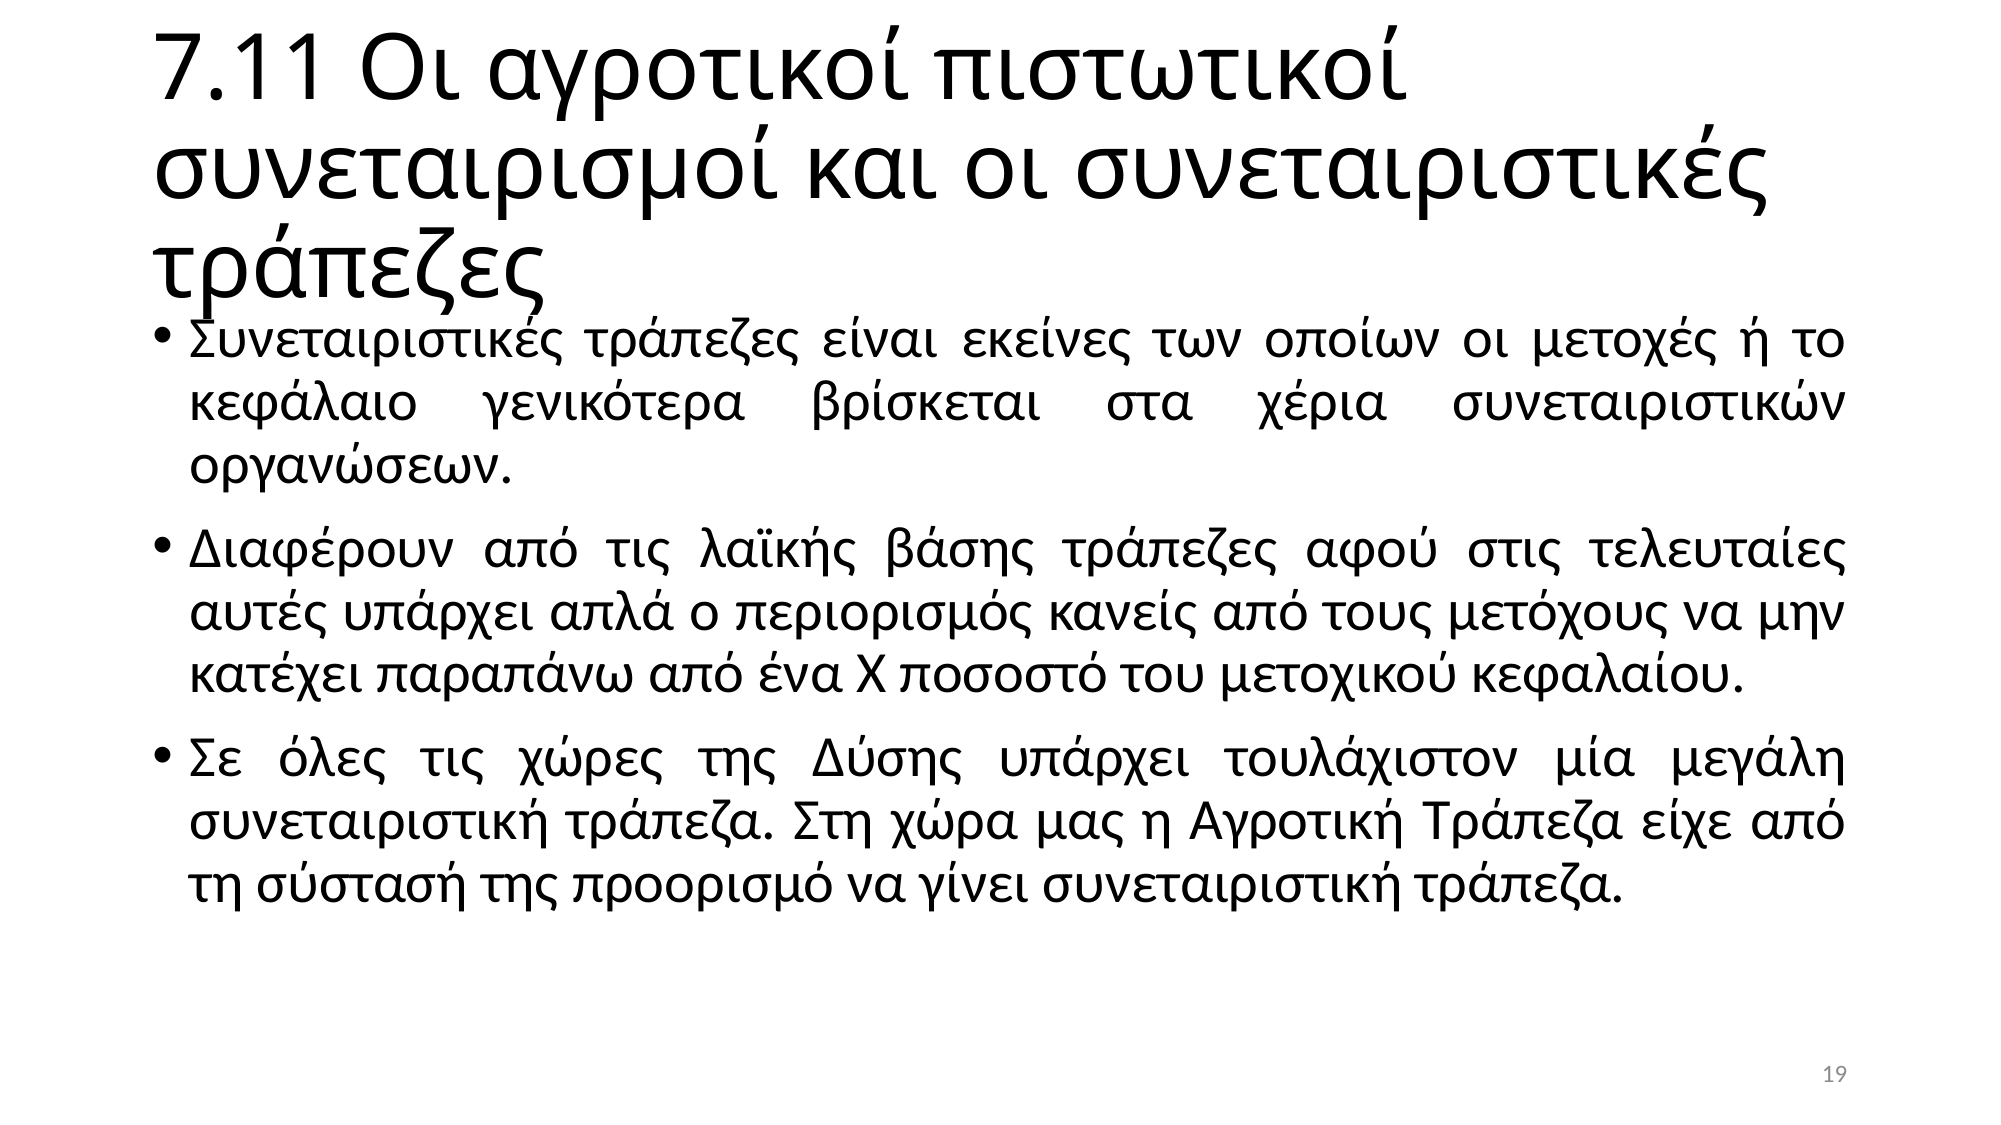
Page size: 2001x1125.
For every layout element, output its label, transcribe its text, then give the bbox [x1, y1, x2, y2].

list Συνεταιριστικές τράπεζες είναι εκείνες των οποίων οι μετοχές ή το κεφάλαιο γενικότερα βρίσκεται στα χέρια συνεταιριστικών οργανώσεων. Διαφέρουν από τις λαϊκής βάσης τράπεζες αφού στις τελευταίες αυτές υπάρχει απλά ο περιορισμός κανείς από τους μετόχους να μην κατέχει παραπάνω από ένα Χ ποσοστό του μετοχικού κεφαλαίου. Σε όλες τις χώρες της Δύσης υπάρχει τουλάχιστον μία μεγάλη συνεταιριστική τράπεζα. Στη χώρα μας η Αγροτική Τράπεζα είχε από τη σύστασή της προορισμό να γίνει συνεταιριστική τράπεζα. [137, 299, 1863, 1014]
title 7.11 Οι αγροτικοί πιστωτικοί συνεταιρισμοί και οι συνεταιριστικές τράπεζες [137, 59, 1863, 278]
slide_number 19 [1412, 1042, 1863, 1103]
